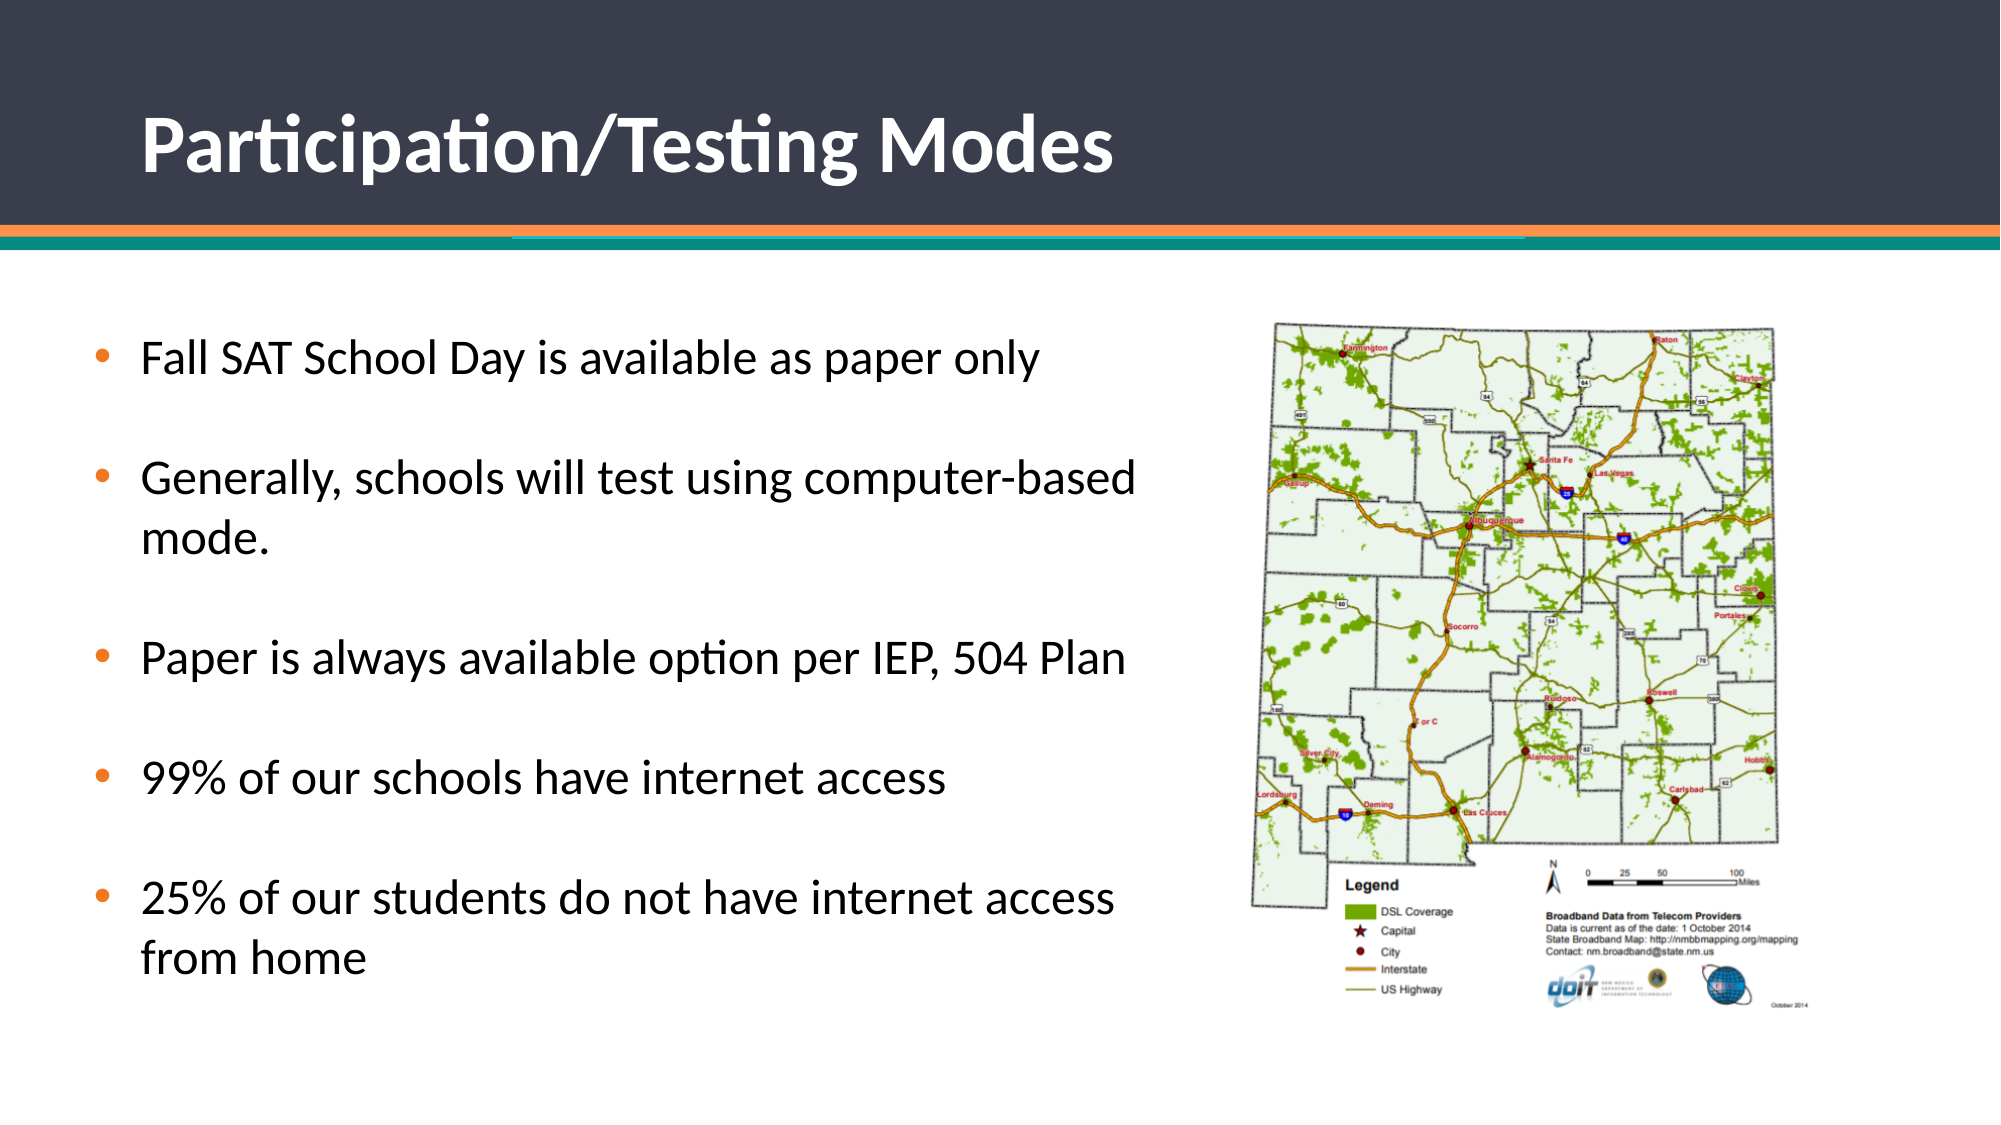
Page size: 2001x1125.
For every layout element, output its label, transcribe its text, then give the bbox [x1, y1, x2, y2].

text_box Participation/Testing Modes [127, 81, 1131, 197]
picture [1238, 317, 1812, 1012]
text_box Fall SAT School Day is available as paper only Generally, schools will test using computer-based mode. Paper is always available option per IEP, 504 Plan 99% of our schools have internet access 25% of our students do not have internet access from home [79, 317, 1177, 1125]
